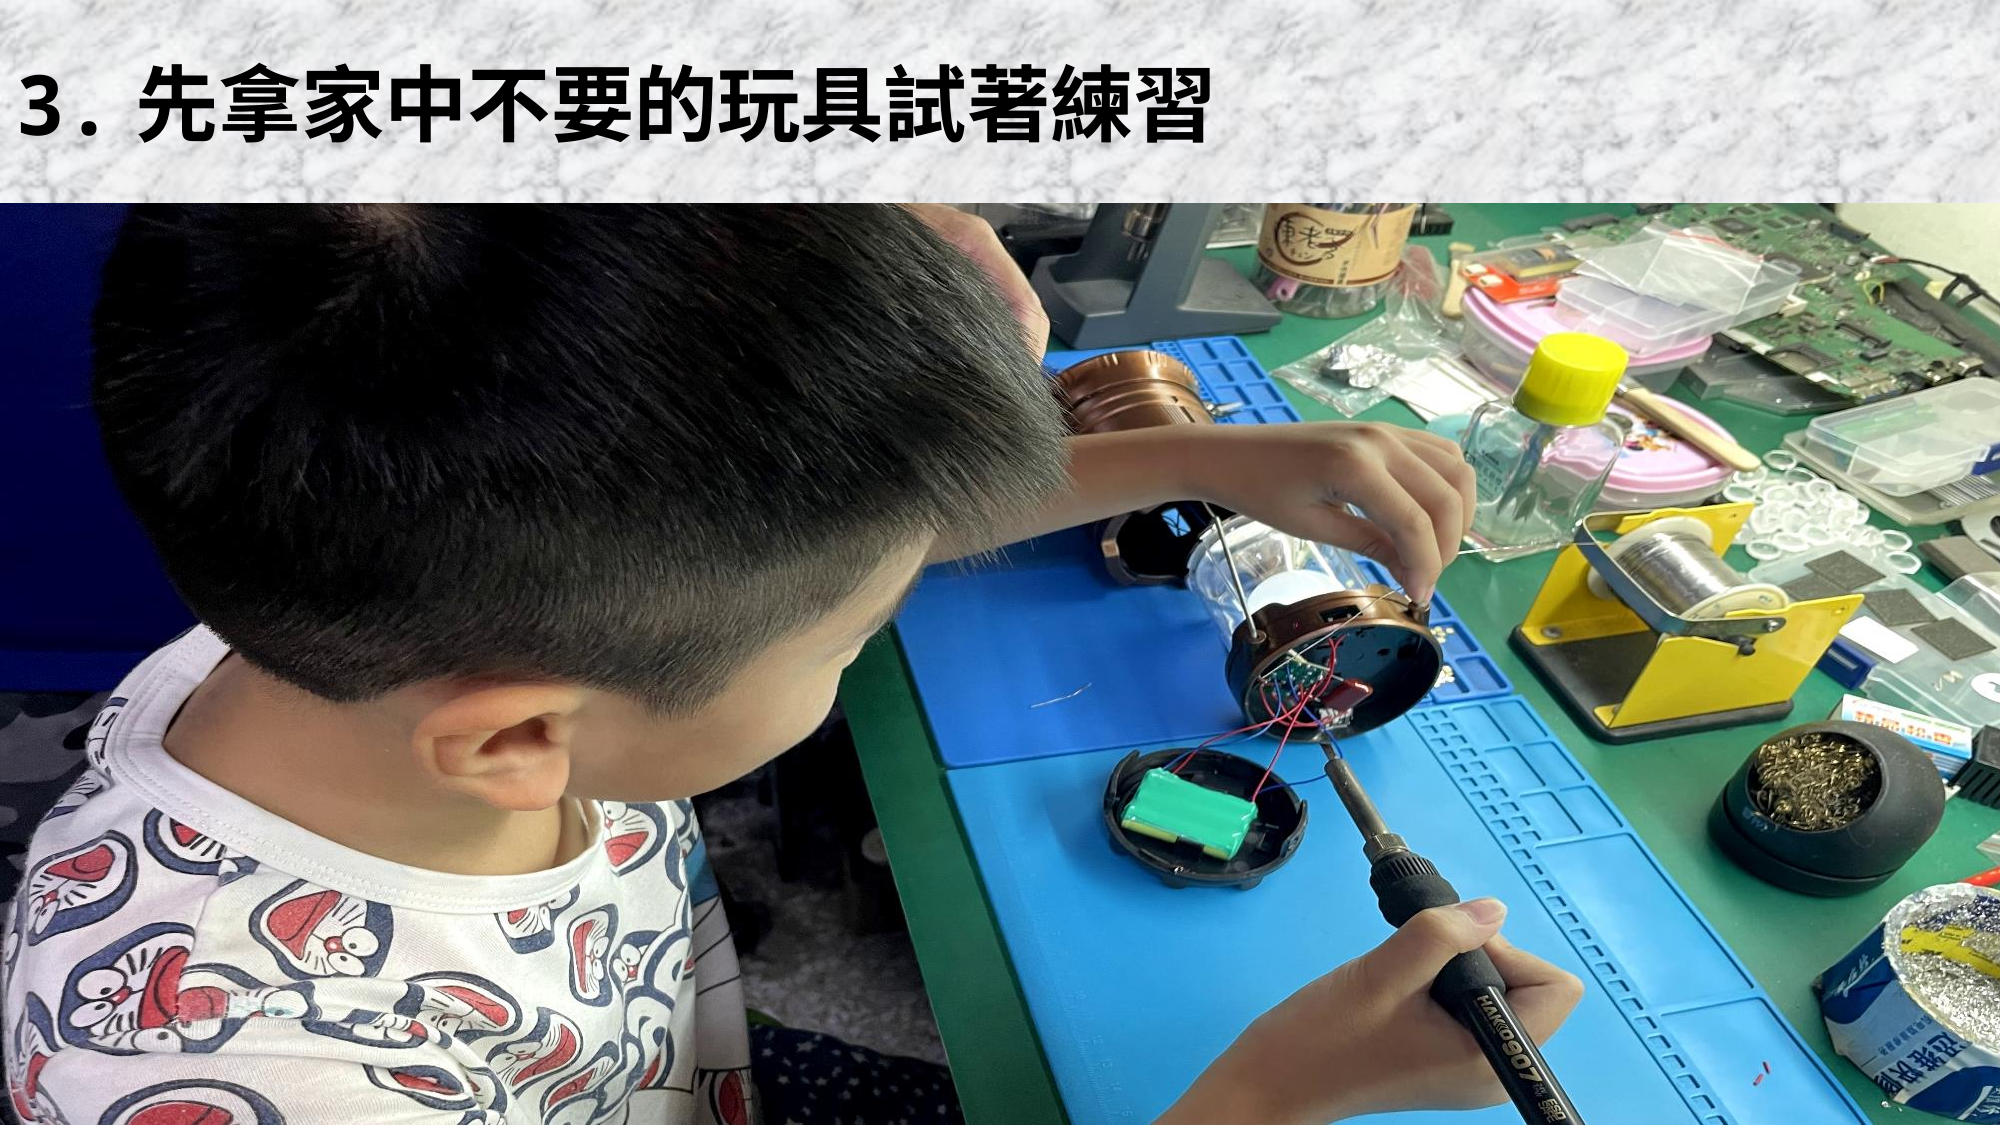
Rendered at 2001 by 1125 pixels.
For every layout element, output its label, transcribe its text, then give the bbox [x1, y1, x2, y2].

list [0, 203, 2000, 1125]
title 3.先拿家中不要的玩具試著練習 [0, 0, 1725, 203]
